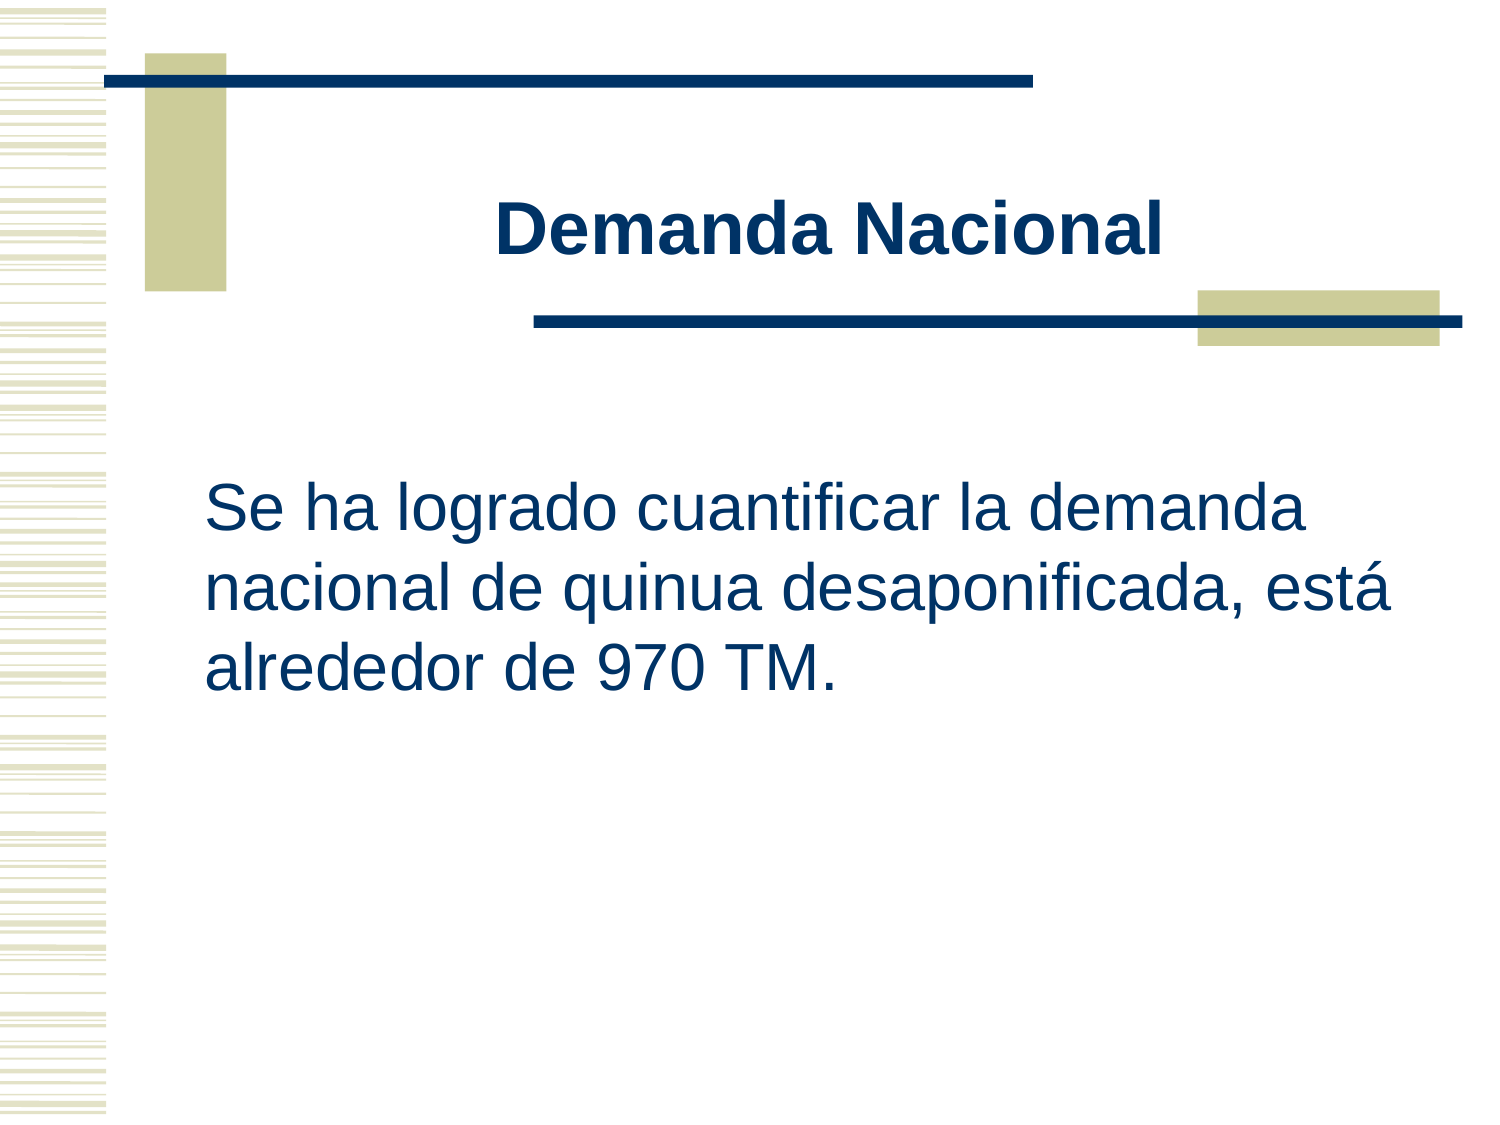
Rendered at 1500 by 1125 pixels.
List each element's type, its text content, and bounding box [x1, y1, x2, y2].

title Demanda Nacional [224, 99, 1436, 288]
list Se ha logrado cuantificar la demanda nacional de quinua desaponificada, está alrededor de 970 TM. [132, 363, 1439, 1001]
